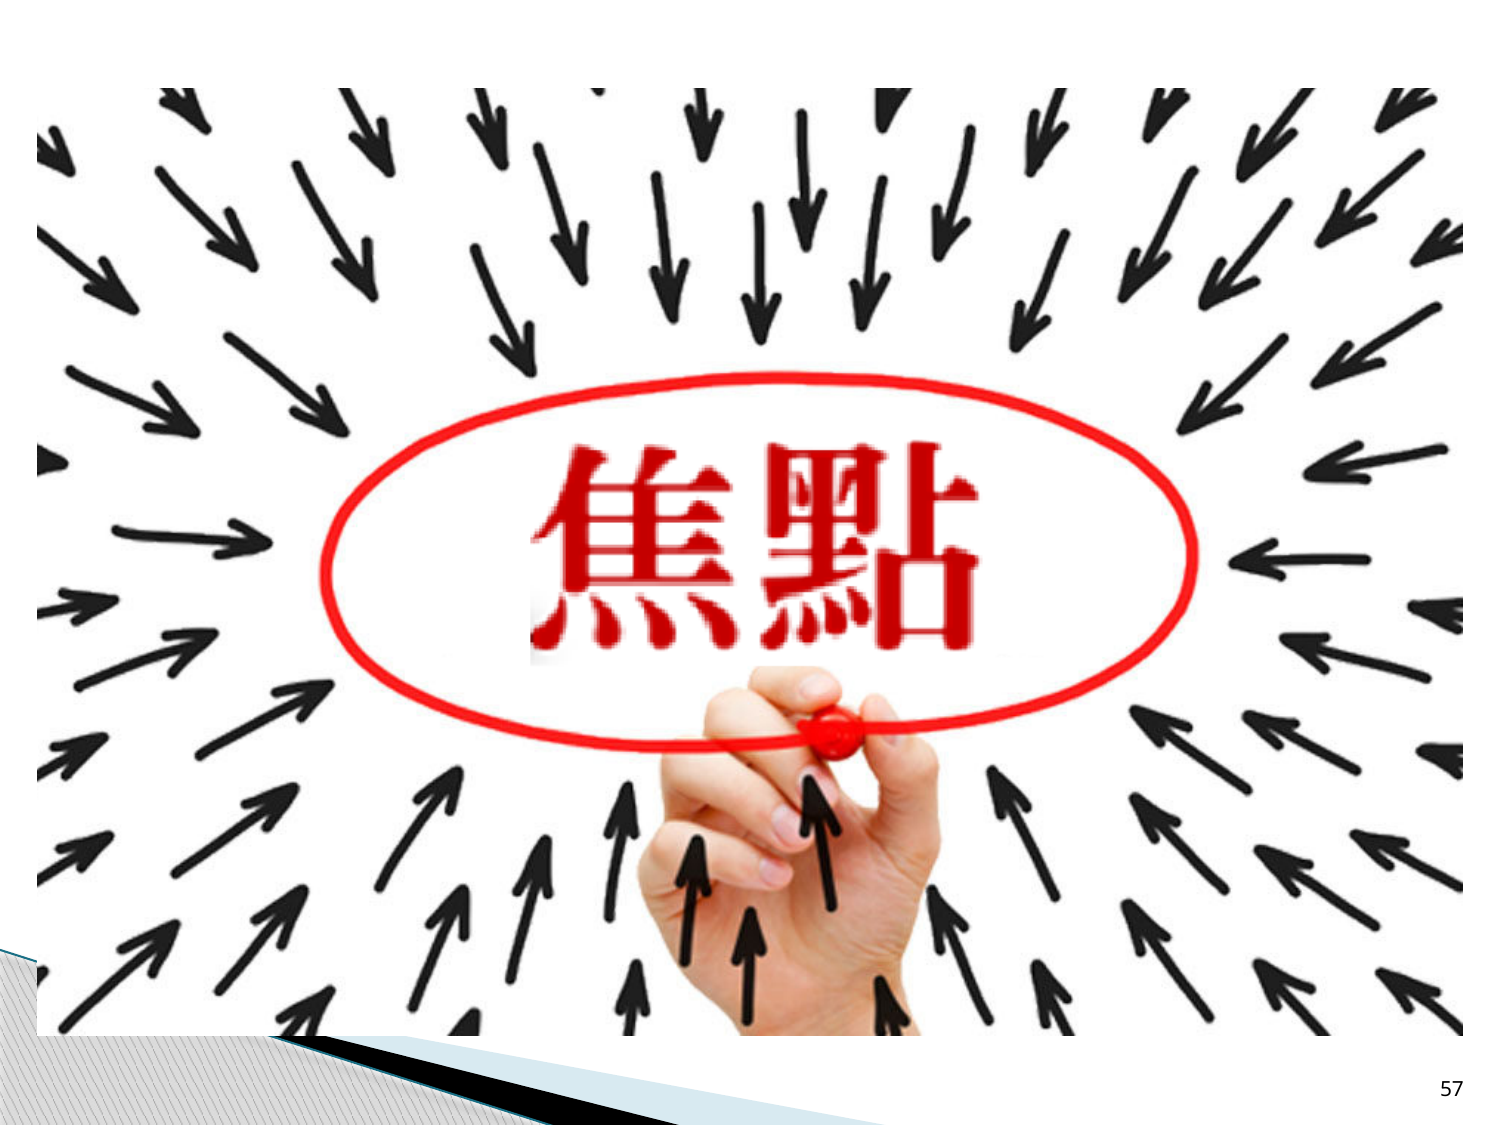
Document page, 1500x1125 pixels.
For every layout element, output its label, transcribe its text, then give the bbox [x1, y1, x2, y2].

picture [36, 88, 1464, 1037]
slide_number 57 [1418, 1051, 1479, 1112]
